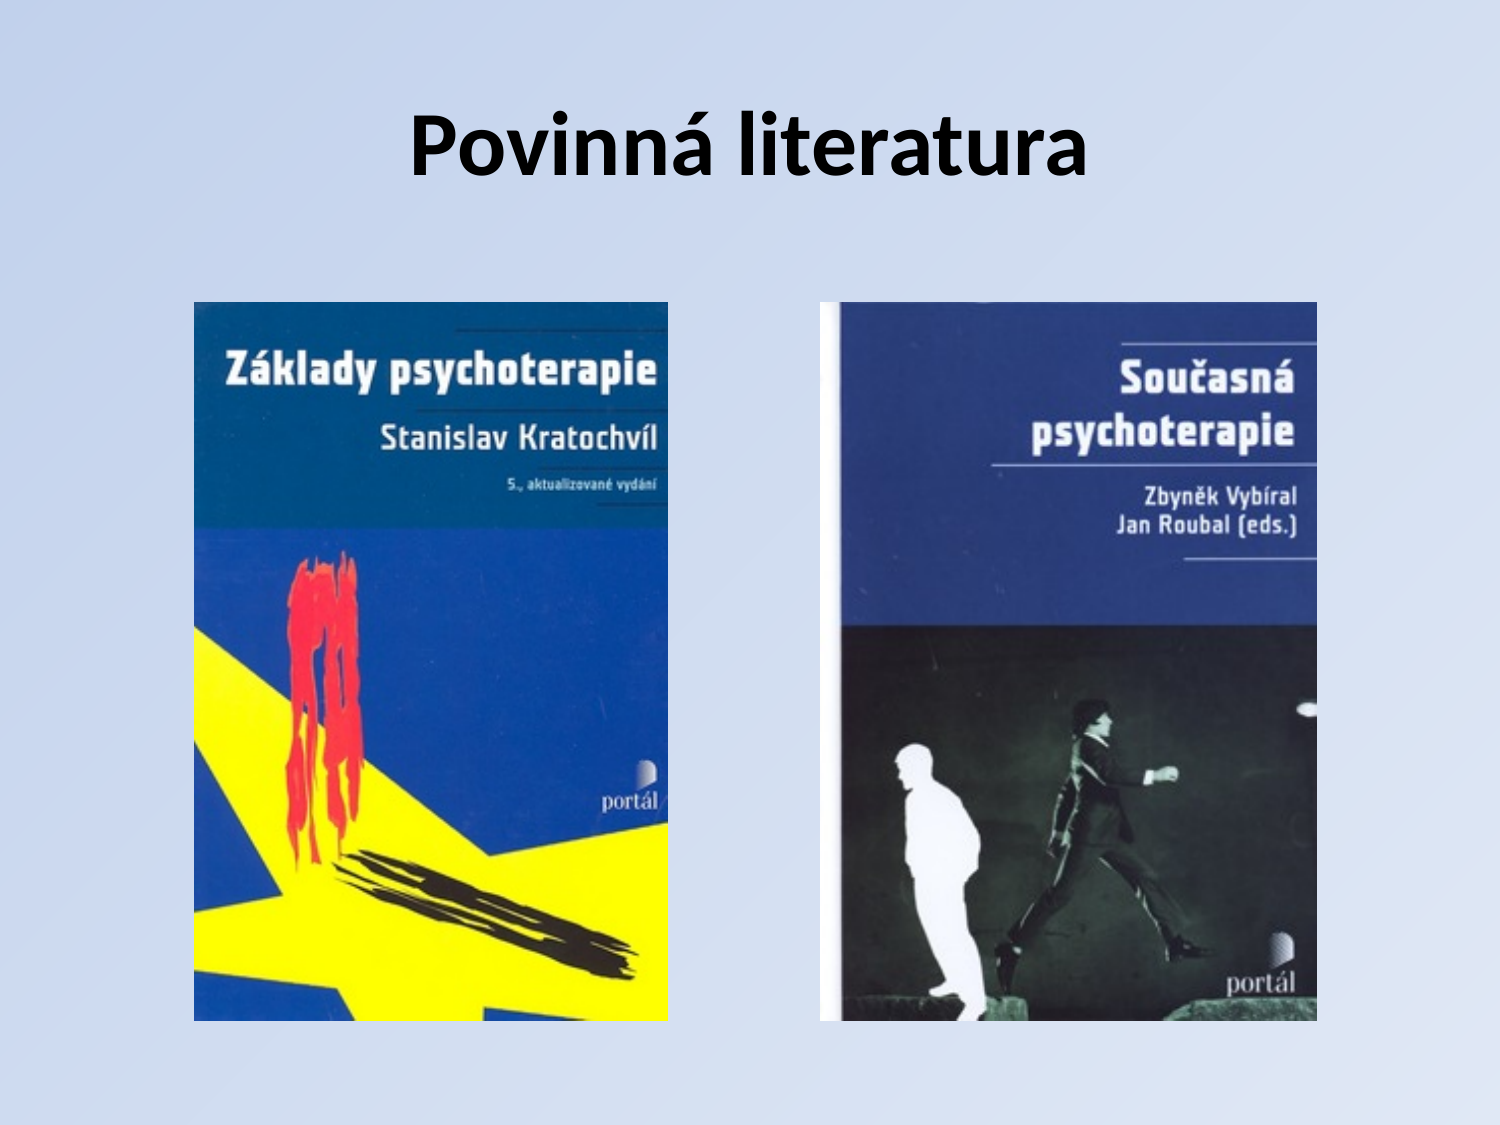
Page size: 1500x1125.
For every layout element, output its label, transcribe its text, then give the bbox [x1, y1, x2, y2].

title Povinná literatura [74, 44, 1426, 233]
picture [820, 302, 1318, 1021]
picture [194, 302, 668, 1021]
